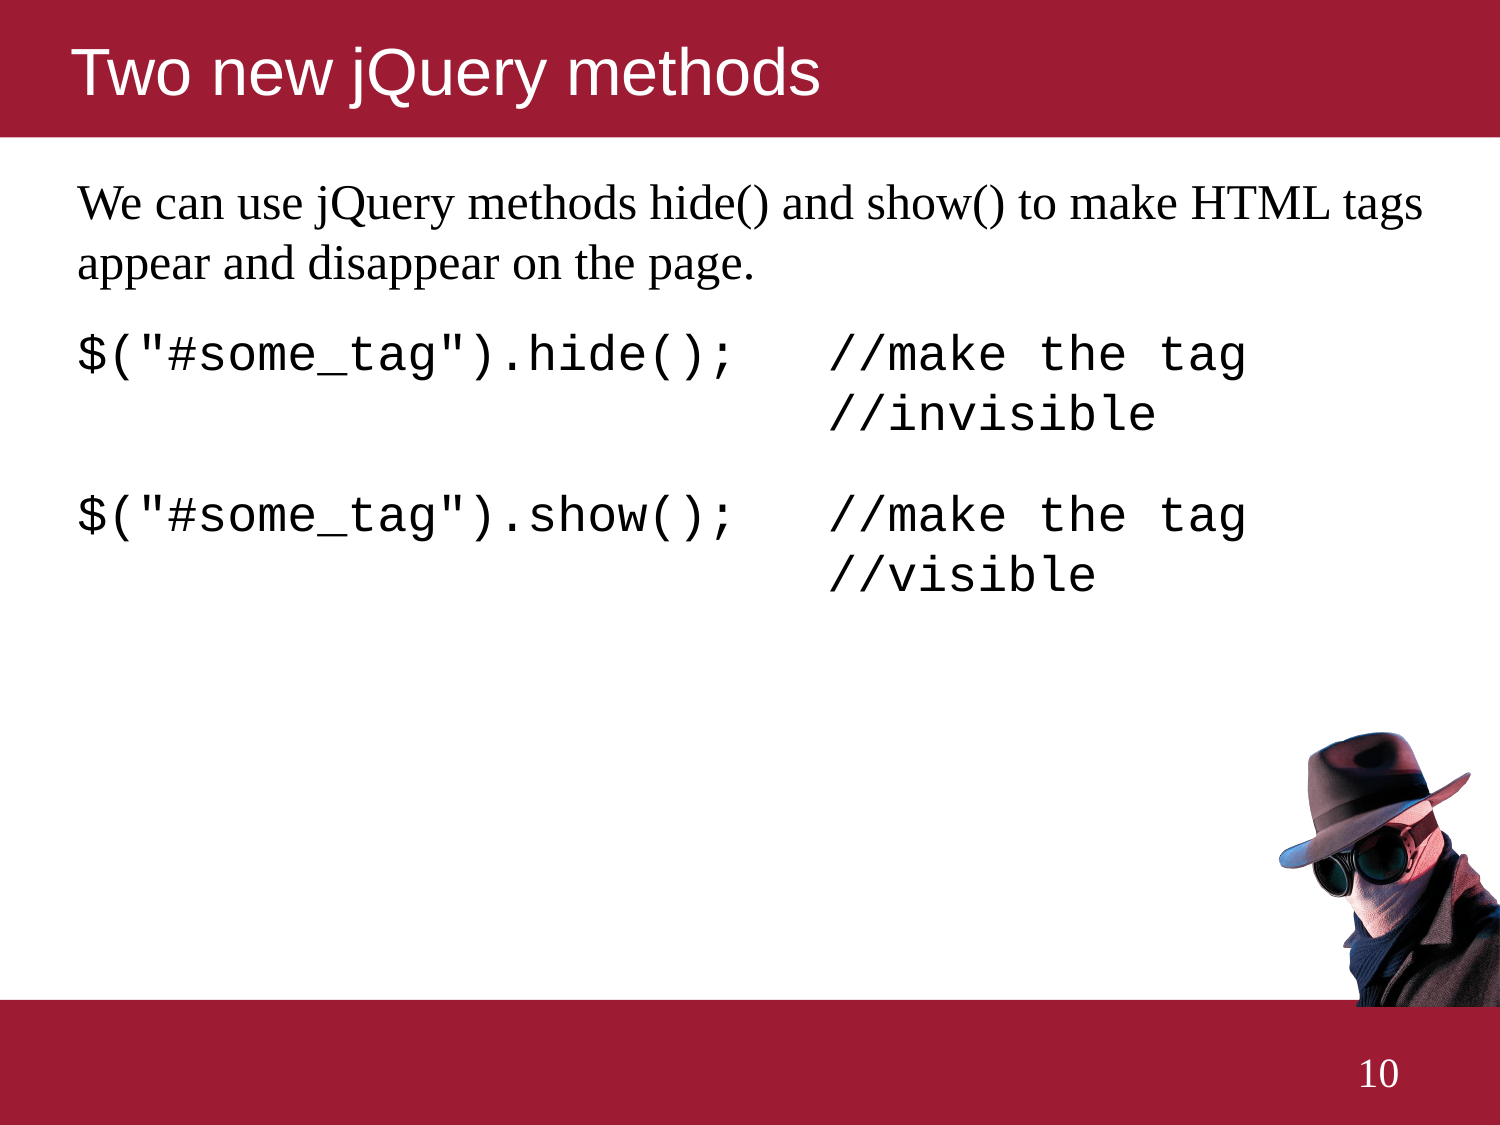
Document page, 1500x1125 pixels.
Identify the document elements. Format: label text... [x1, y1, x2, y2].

slide_number 10 [1074, 1038, 1426, 1089]
text_box We can use jQuery methods hide() and show() to make HTML tags appear and disappear on the page. [62, 162, 1475, 298]
text_box $("#some_tag").show(); //make the tag //visible [62, 474, 1438, 610]
picture [1256, 712, 1500, 1007]
title Two new jQuery methods [0, 0, 1500, 138]
text_box $("#some_tag").hide(); //make the tag //invisible [62, 313, 1438, 448]
